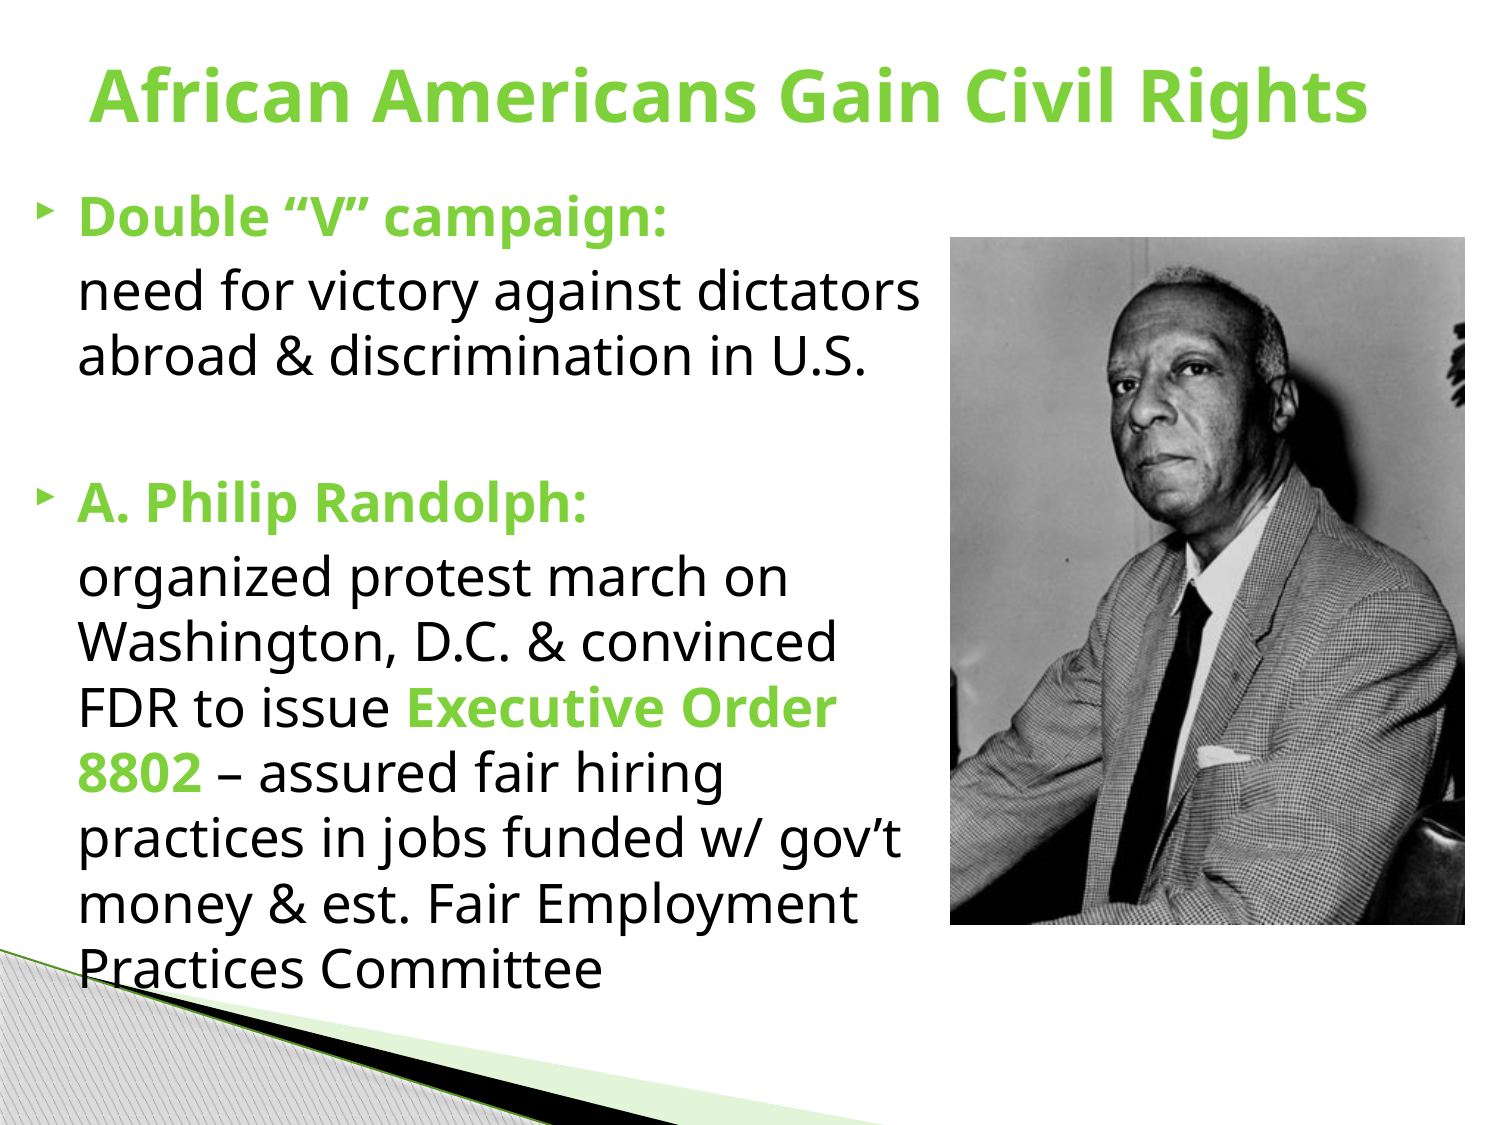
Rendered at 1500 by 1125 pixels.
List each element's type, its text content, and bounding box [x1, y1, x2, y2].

title African Americans Gain Civil Rights [75, 0, 1425, 188]
list Double “V” campaign: need for victory against dictators abroad & discrimination in U.S. A. Philip Randolph: organized protest march on Washington, D.C. & convinced FDR to issue Executive Order 8802 – assured fair hiring practices in jobs funded w/ gov’t money & est. Fair Employment Practices Committee [0, 174, 938, 1025]
picture [949, 237, 1465, 926]
